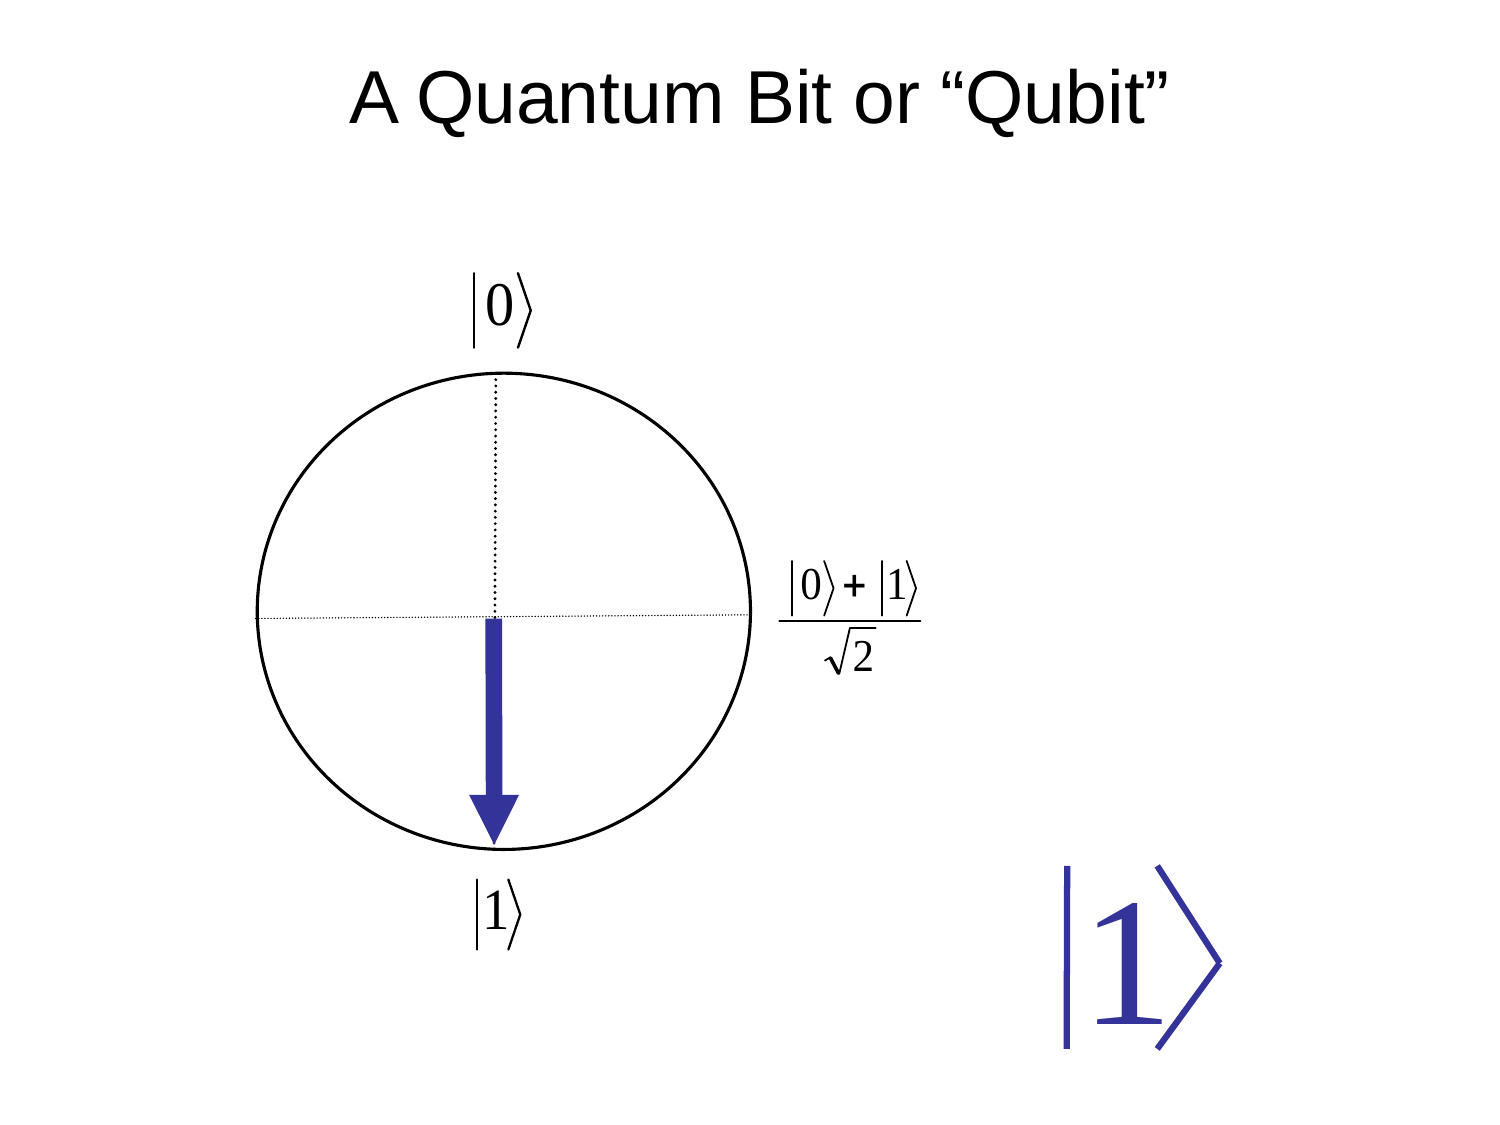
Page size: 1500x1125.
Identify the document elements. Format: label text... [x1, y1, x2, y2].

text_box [771, 552, 931, 687]
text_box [466, 865, 554, 964]
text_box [463, 258, 566, 363]
text_box [488, 618, 501, 845]
title A Quantum Bit or “Qubit” [84, 0, 1436, 188]
text_box 1 [1066, 833, 1189, 1069]
text_box [257, 373, 751, 850]
